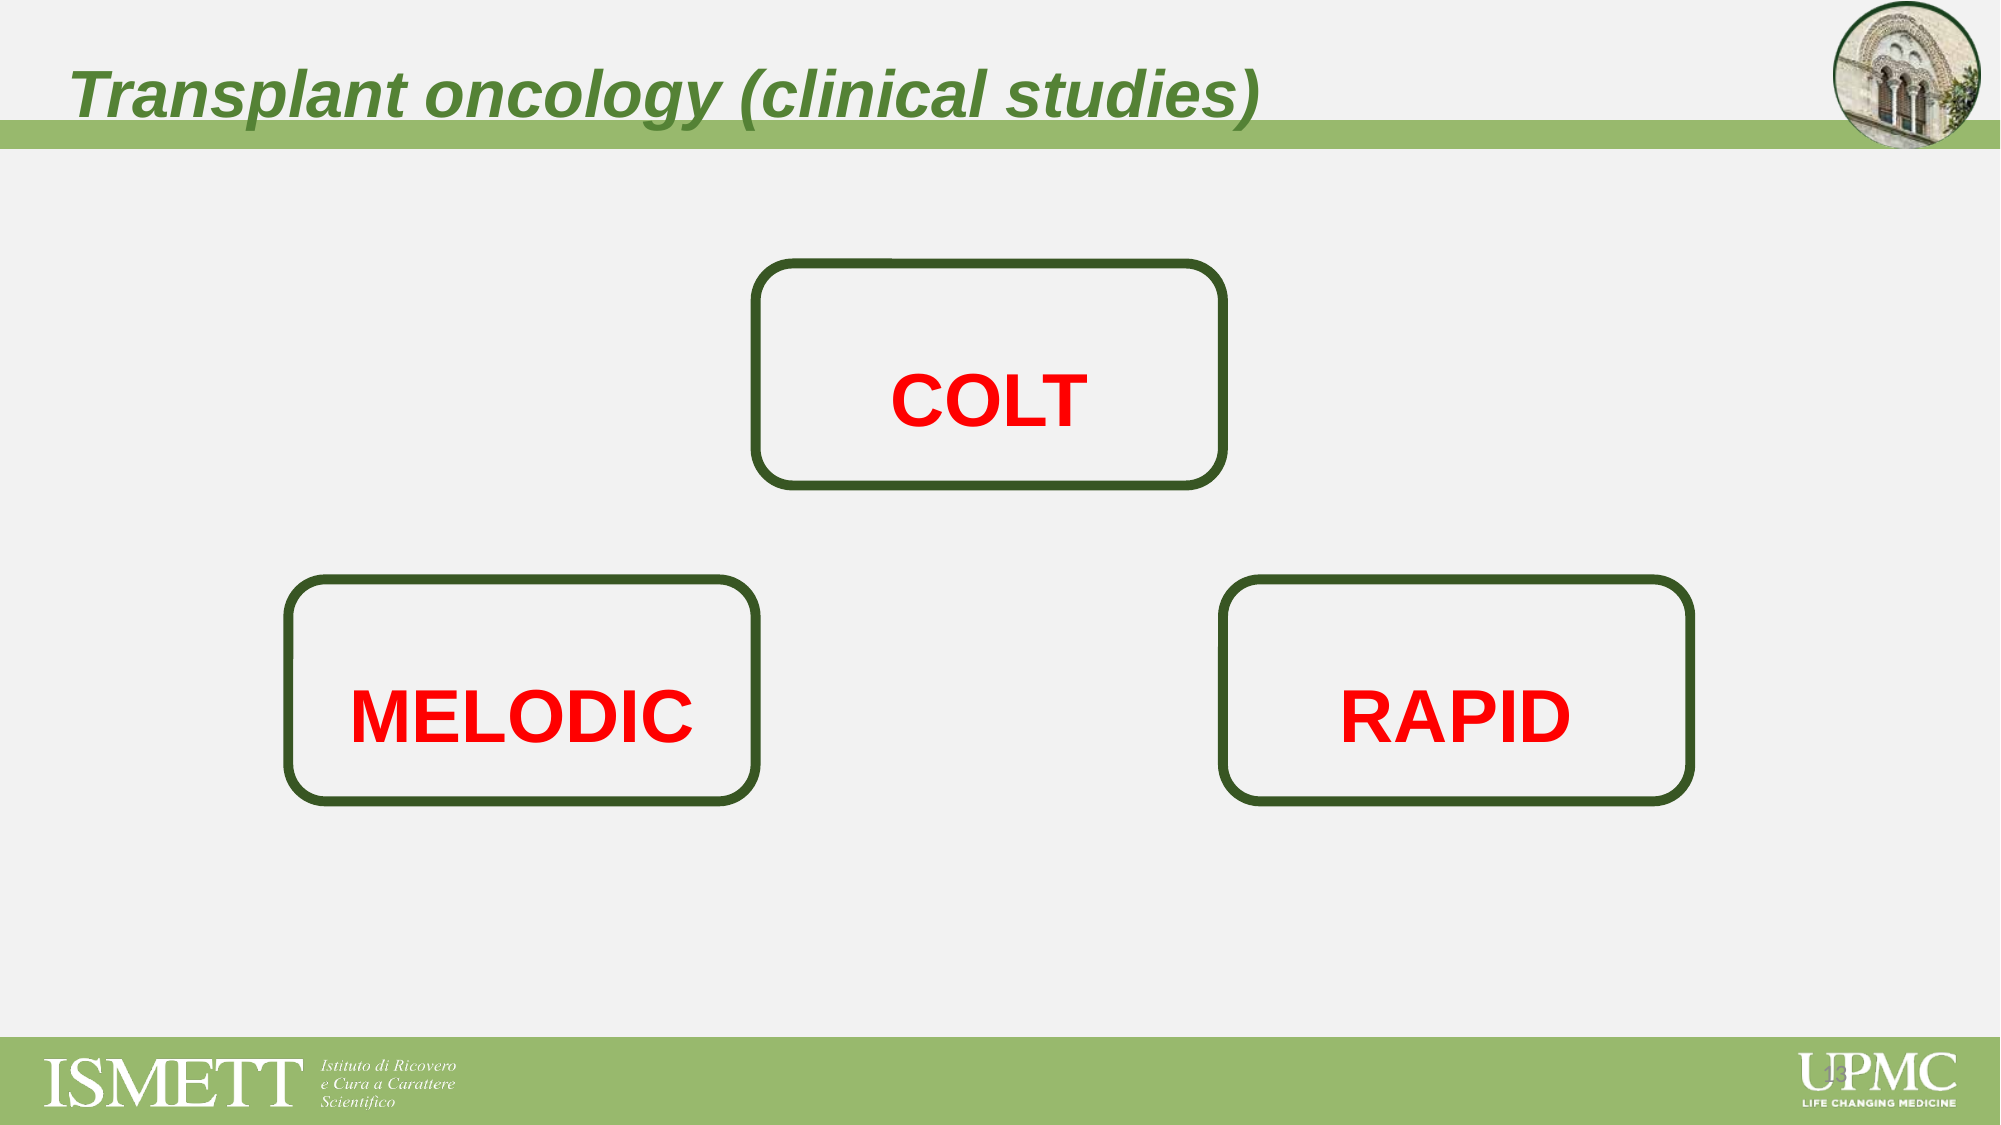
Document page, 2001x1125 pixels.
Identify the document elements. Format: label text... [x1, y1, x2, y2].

picture [0, 1037, 2000, 1125]
text_box RAPID [1220, 577, 1693, 804]
text_box MELODIC [286, 577, 758, 804]
picture [0, 1, 2001, 149]
text_box Transplant oncology (clinical studies) [67, 47, 1792, 131]
slide_number 13 [1412, 1042, 1863, 1103]
text_box COLT [753, 261, 1226, 488]
